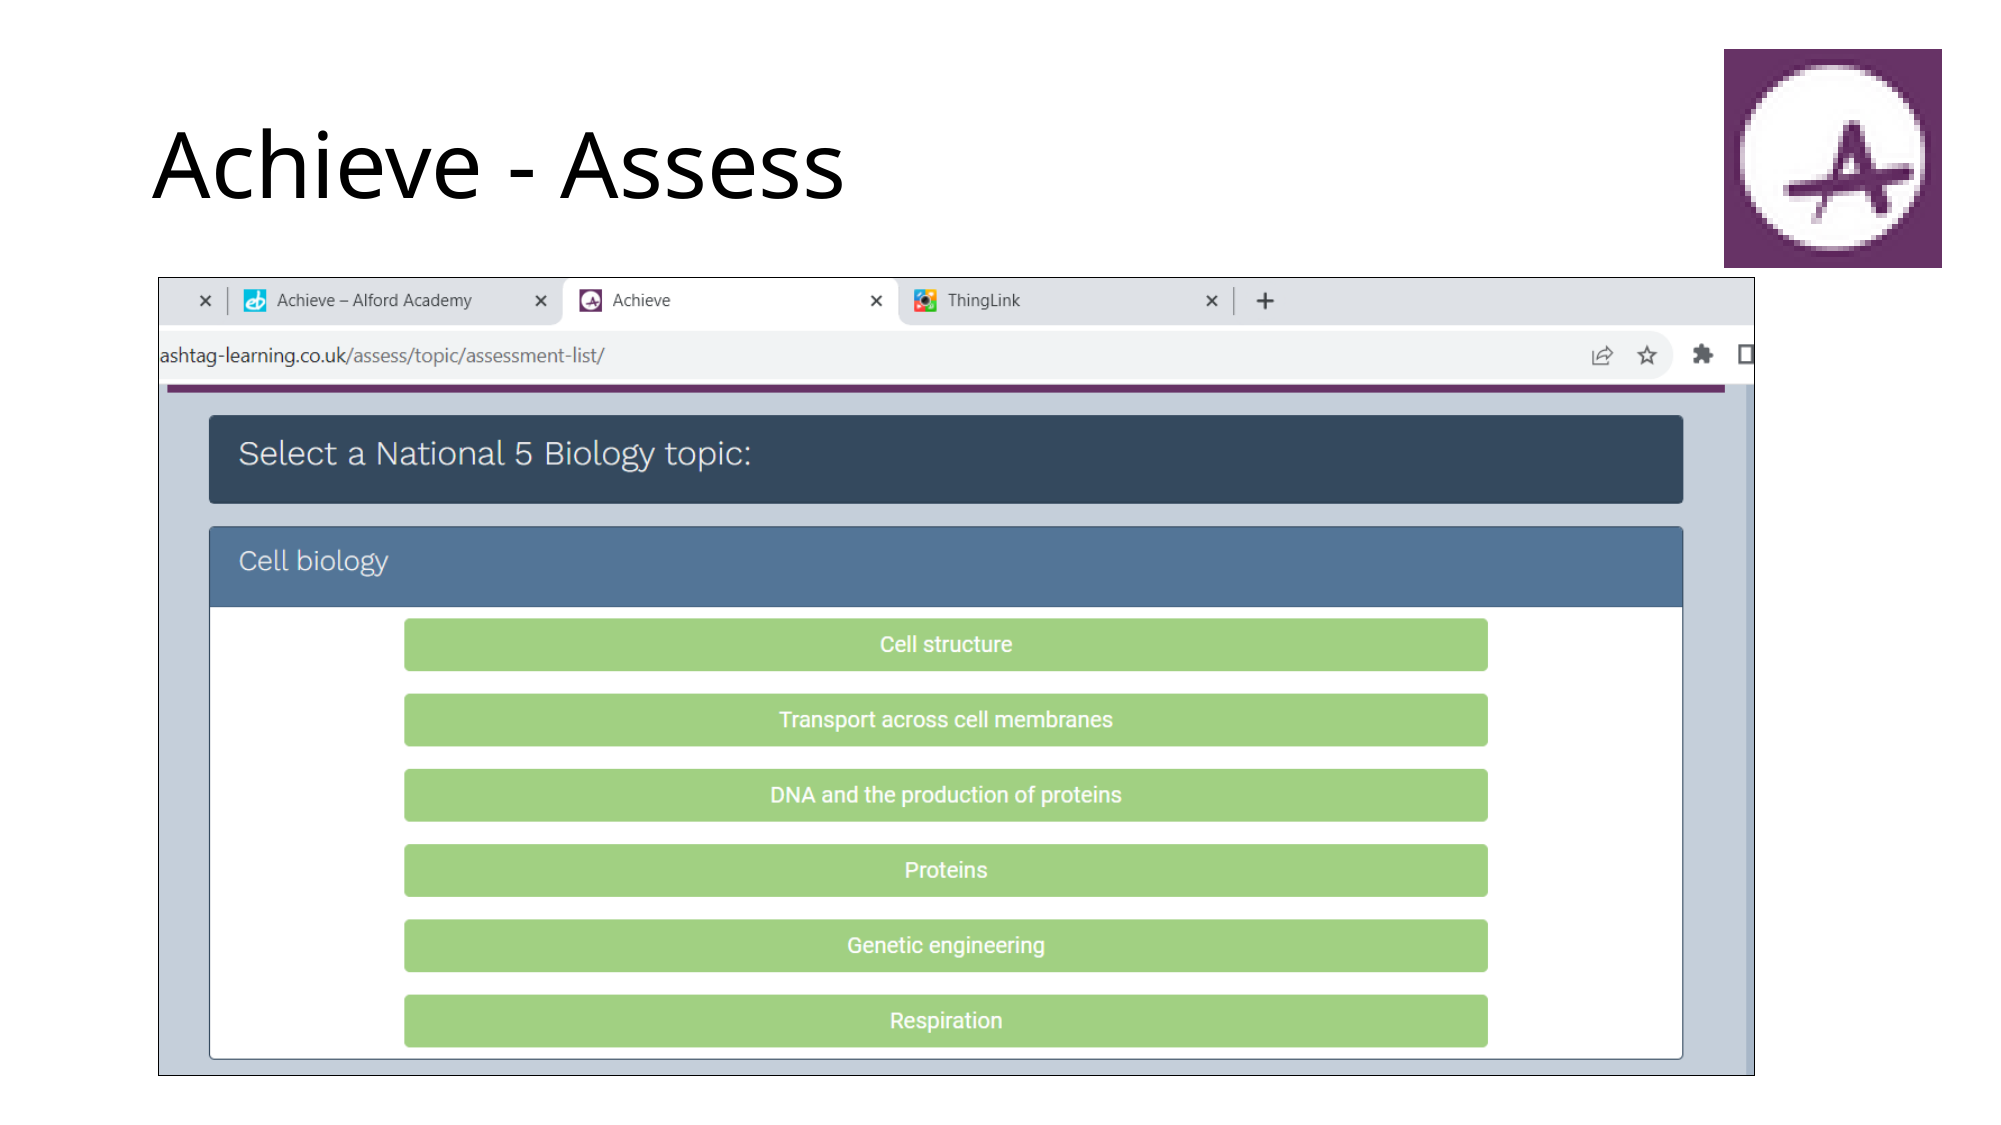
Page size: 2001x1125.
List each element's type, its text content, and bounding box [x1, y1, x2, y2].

title Achieve - Assess [137, 59, 1863, 278]
picture [1724, 49, 1942, 268]
picture [158, 277, 1755, 1076]
